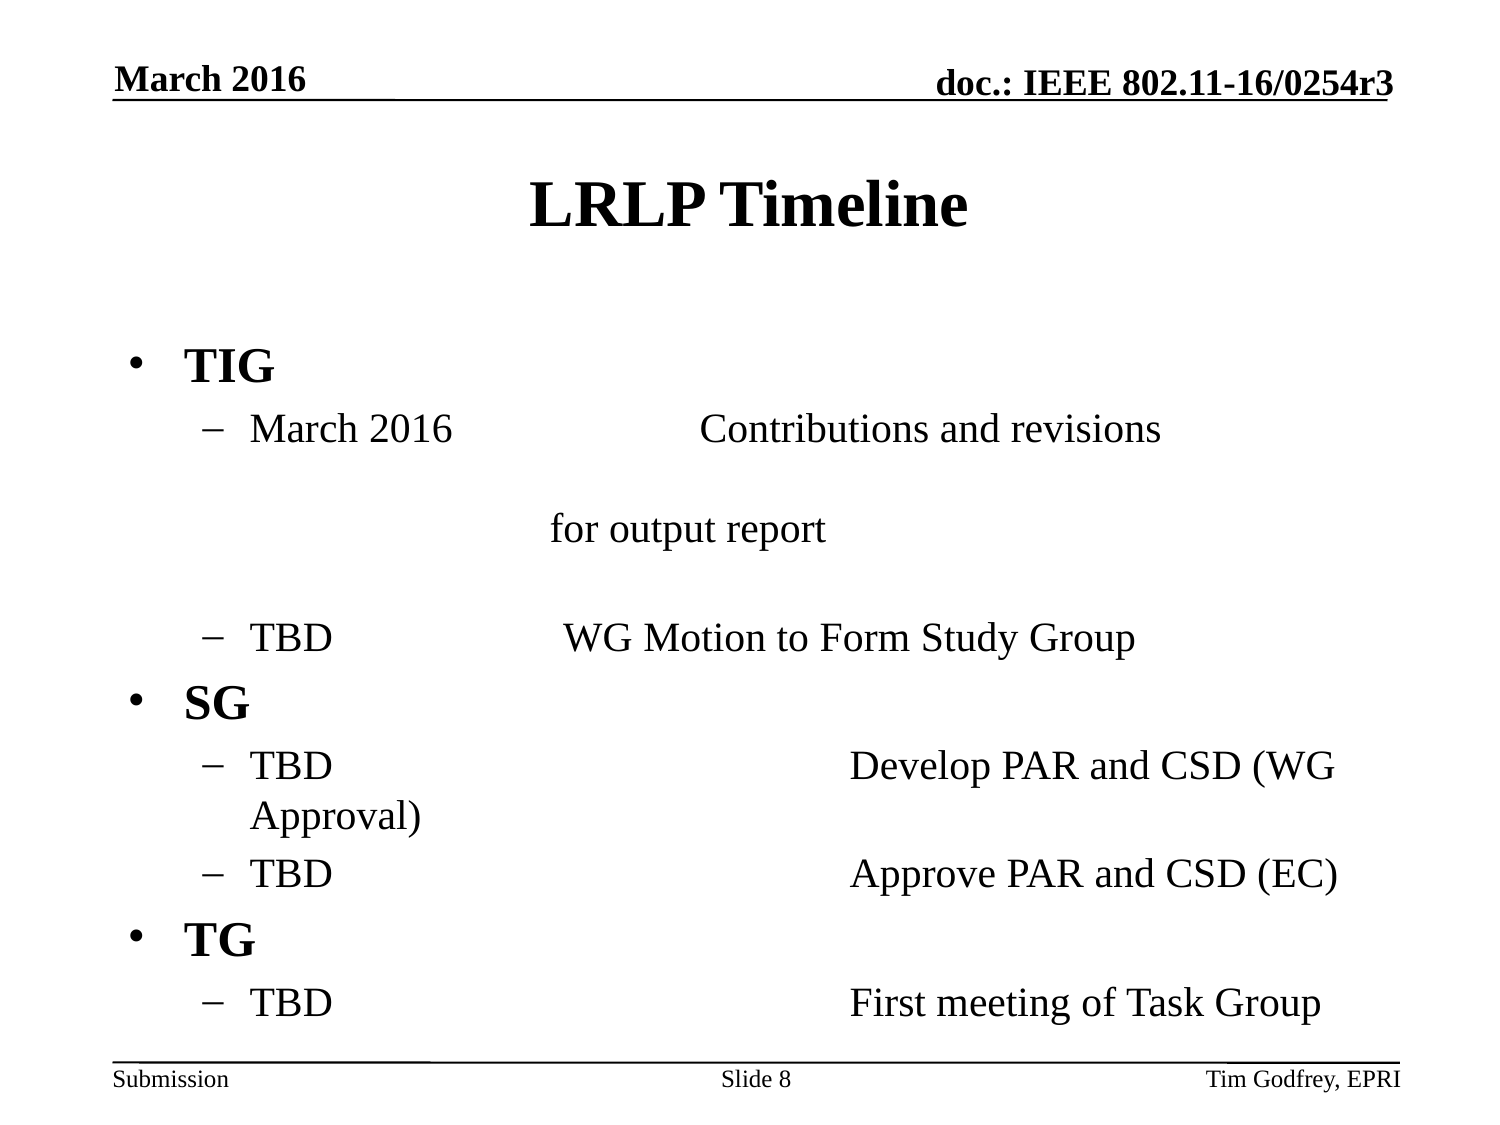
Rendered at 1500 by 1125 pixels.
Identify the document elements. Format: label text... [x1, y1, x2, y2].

slide_number Slide 8 [712, 1061, 800, 1123]
footer Tim Godfrey, EPRI [878, 1061, 1402, 1093]
list TIG March 2016 Contributions and revisions for output report TBD WG Motion to Form Study Group SG TBD Develop PAR and CSD (WG Approval) TBD Approve PAR and CSD (EC) TG TBD First meeting of Task Group [112, 324, 1426, 1001]
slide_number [114, 54, 423, 100]
title LRLP Timeline [112, 112, 1388, 288]
